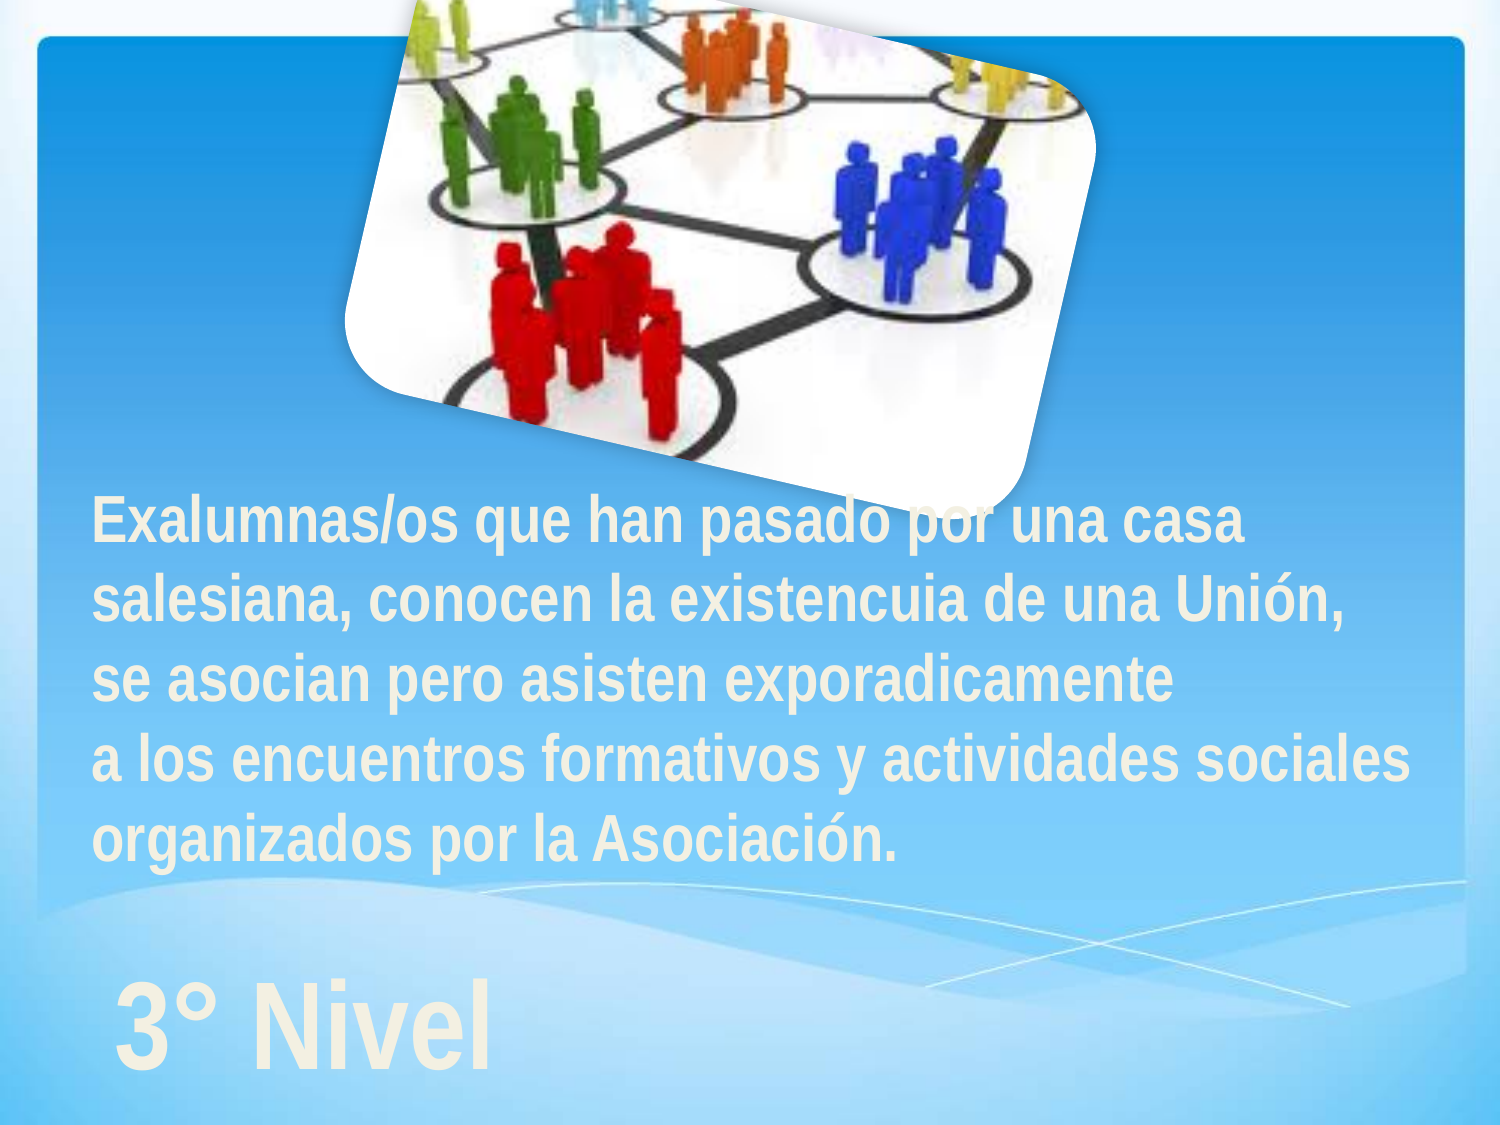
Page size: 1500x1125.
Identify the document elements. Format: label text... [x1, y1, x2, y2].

picture [0, 0, 1500, 1125]
text_box 3° Nivel [100, 937, 557, 1103]
text_box Exalumnas/os que han pasado por una casa salesiana, conocen la existencuia de una Unión, se asocian pero asisten exporadicamente a los encuentros formativos y actividades sociales organizados por la Asociación. [76, 467, 1447, 883]
